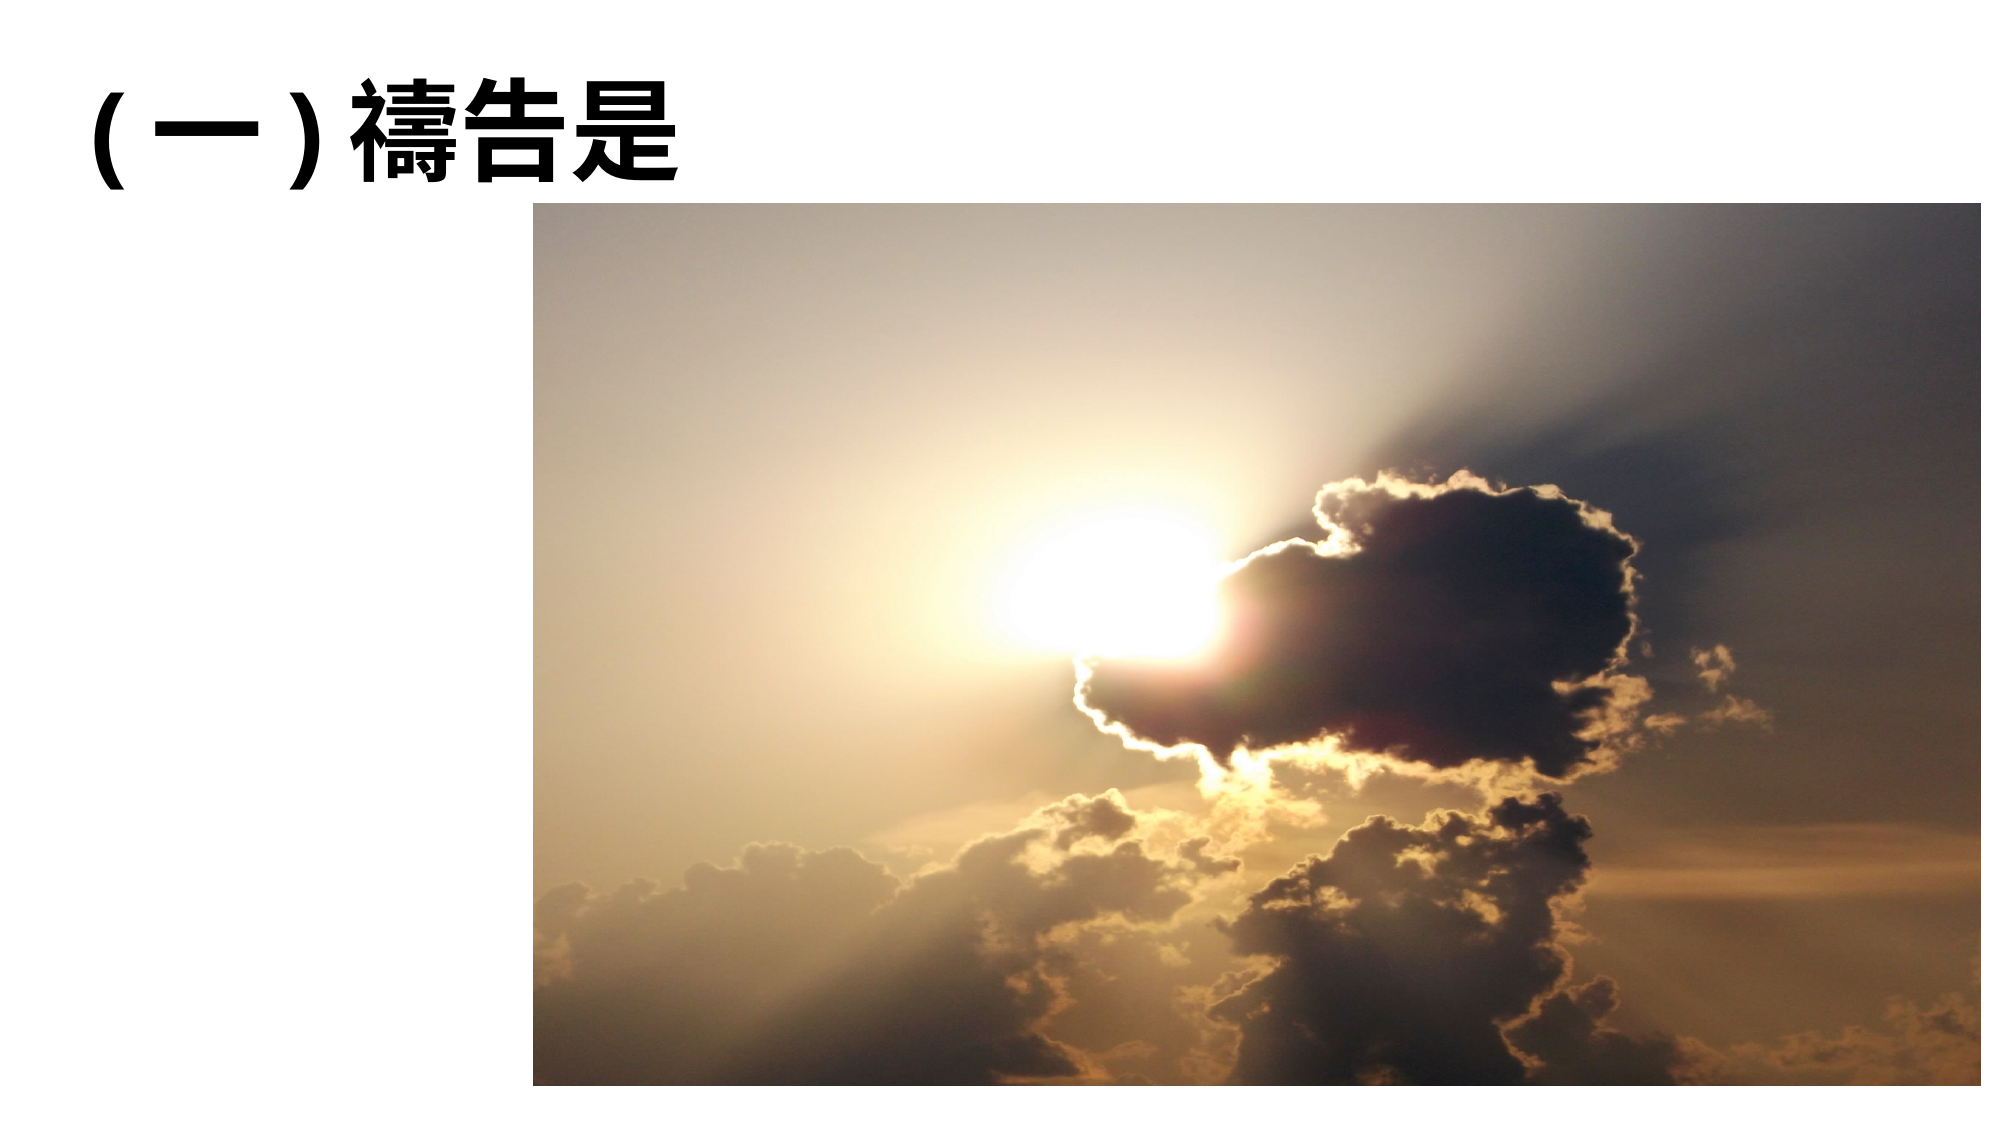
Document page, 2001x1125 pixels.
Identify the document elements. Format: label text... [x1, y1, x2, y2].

title (一)禱告是 [75, 21, 707, 253]
picture [533, 203, 1981, 1086]
